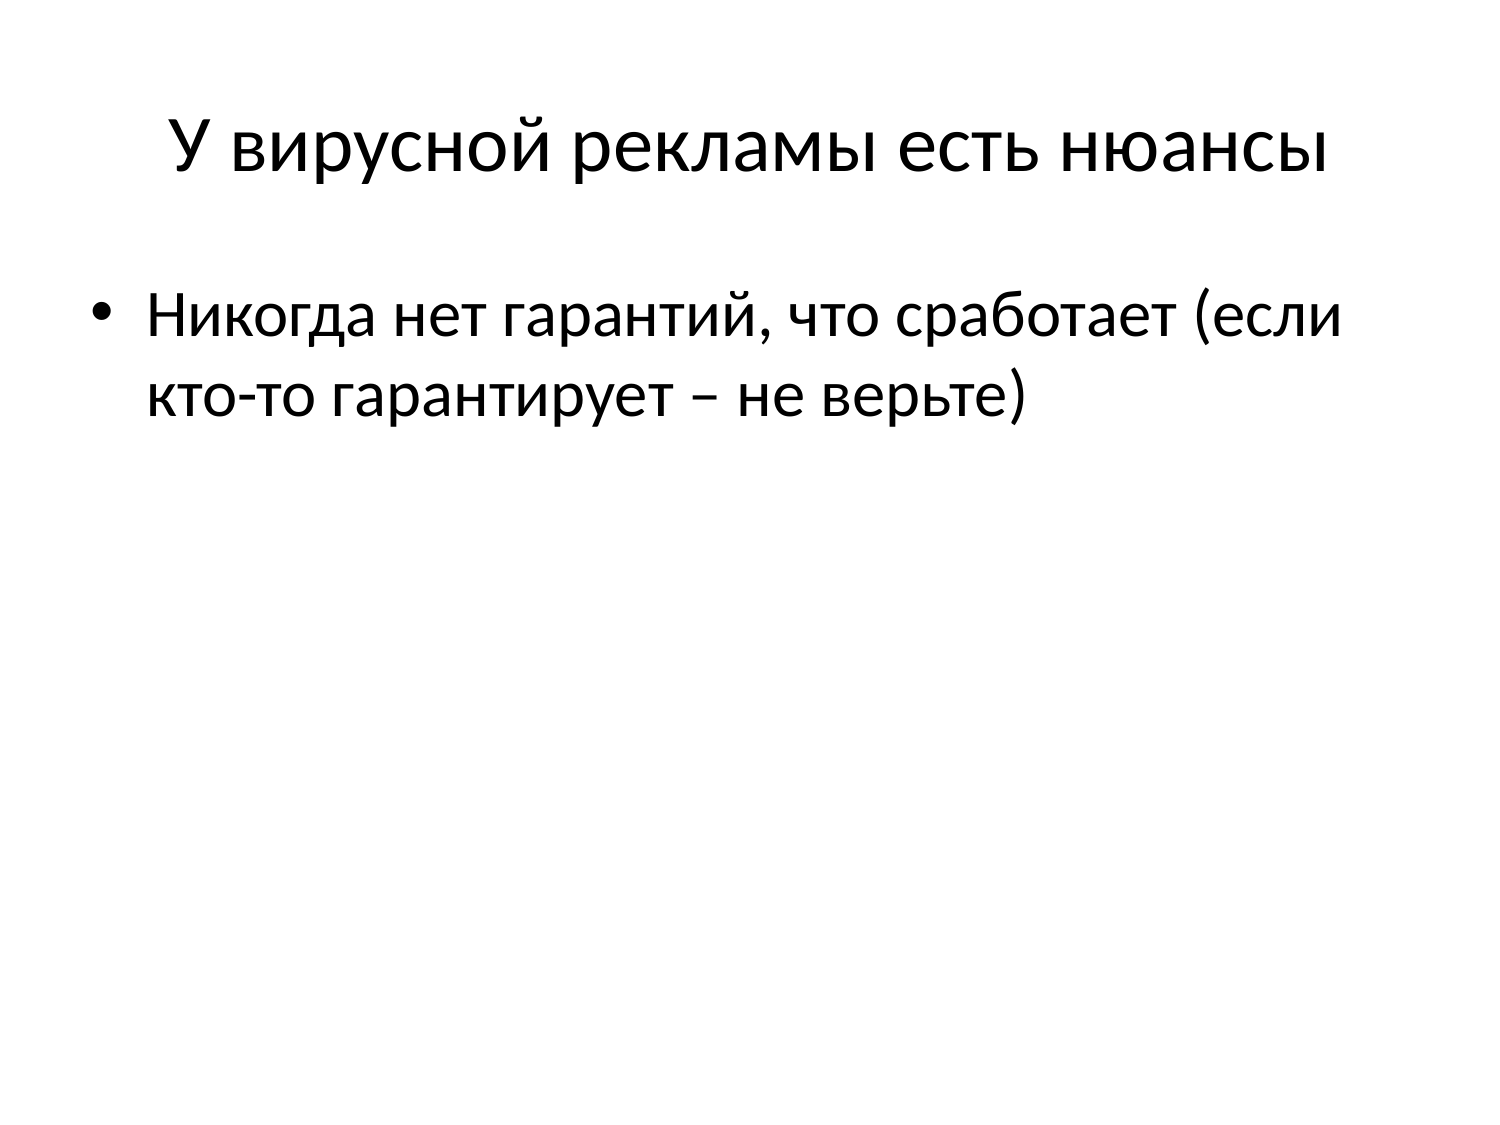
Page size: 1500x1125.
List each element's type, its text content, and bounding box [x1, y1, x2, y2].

list Никогда нет гарантий, что сработает (если кто-то гарантирует – не верьте) [75, 262, 1425, 1005]
title У вирусной рекламы есть нюансы [75, 45, 1425, 233]
